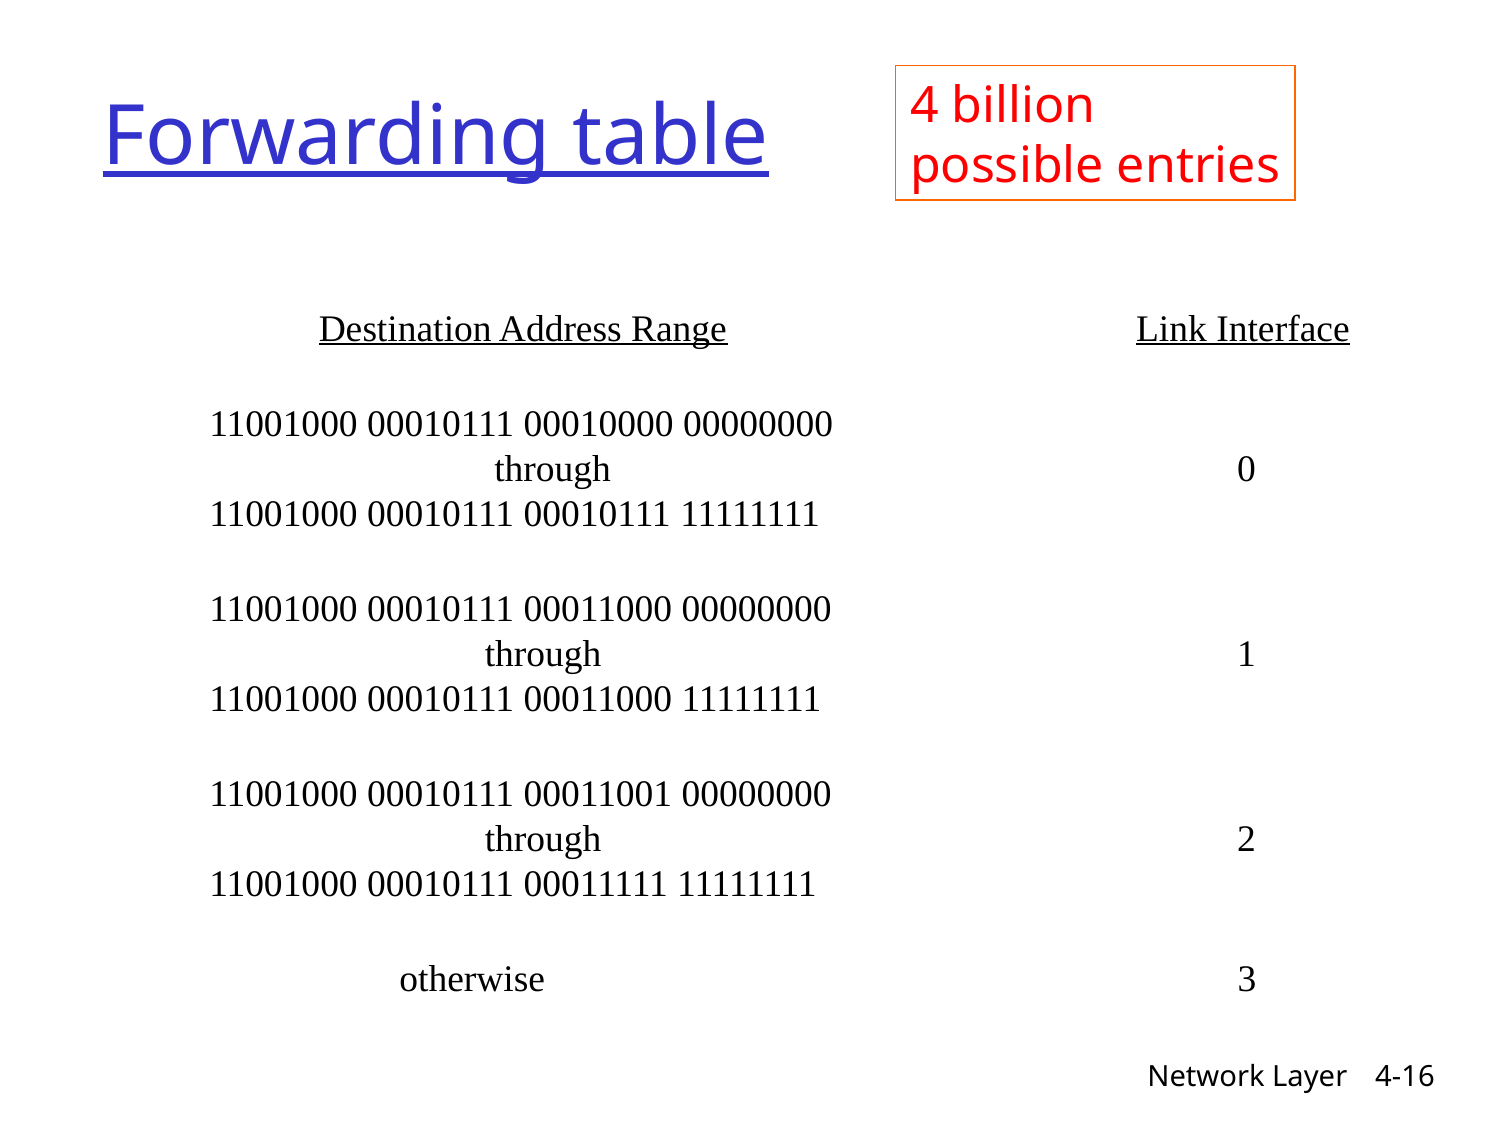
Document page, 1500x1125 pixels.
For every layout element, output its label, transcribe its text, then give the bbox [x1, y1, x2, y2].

slide_number 4-16 [1338, 1049, 1451, 1125]
footer Network Layer [887, 1049, 1338, 1125]
text_box Destination Address Range Link Interface 11001000 00010111 00010000 00000000 through 0 11001000 00010111 00010111 11111111 11001000 00010111 00011000 00000000 through 1 11001000 00010111 00011000 11111111 11001000 00010111 00011001 00000000 through 2 11001000 00010111 00011111 11111111 otherwise 3 [109, 296, 1366, 1006]
text_box 4 billion possible entries [895, 65, 1296, 201]
title Forwarding table [87, 37, 1363, 226]
